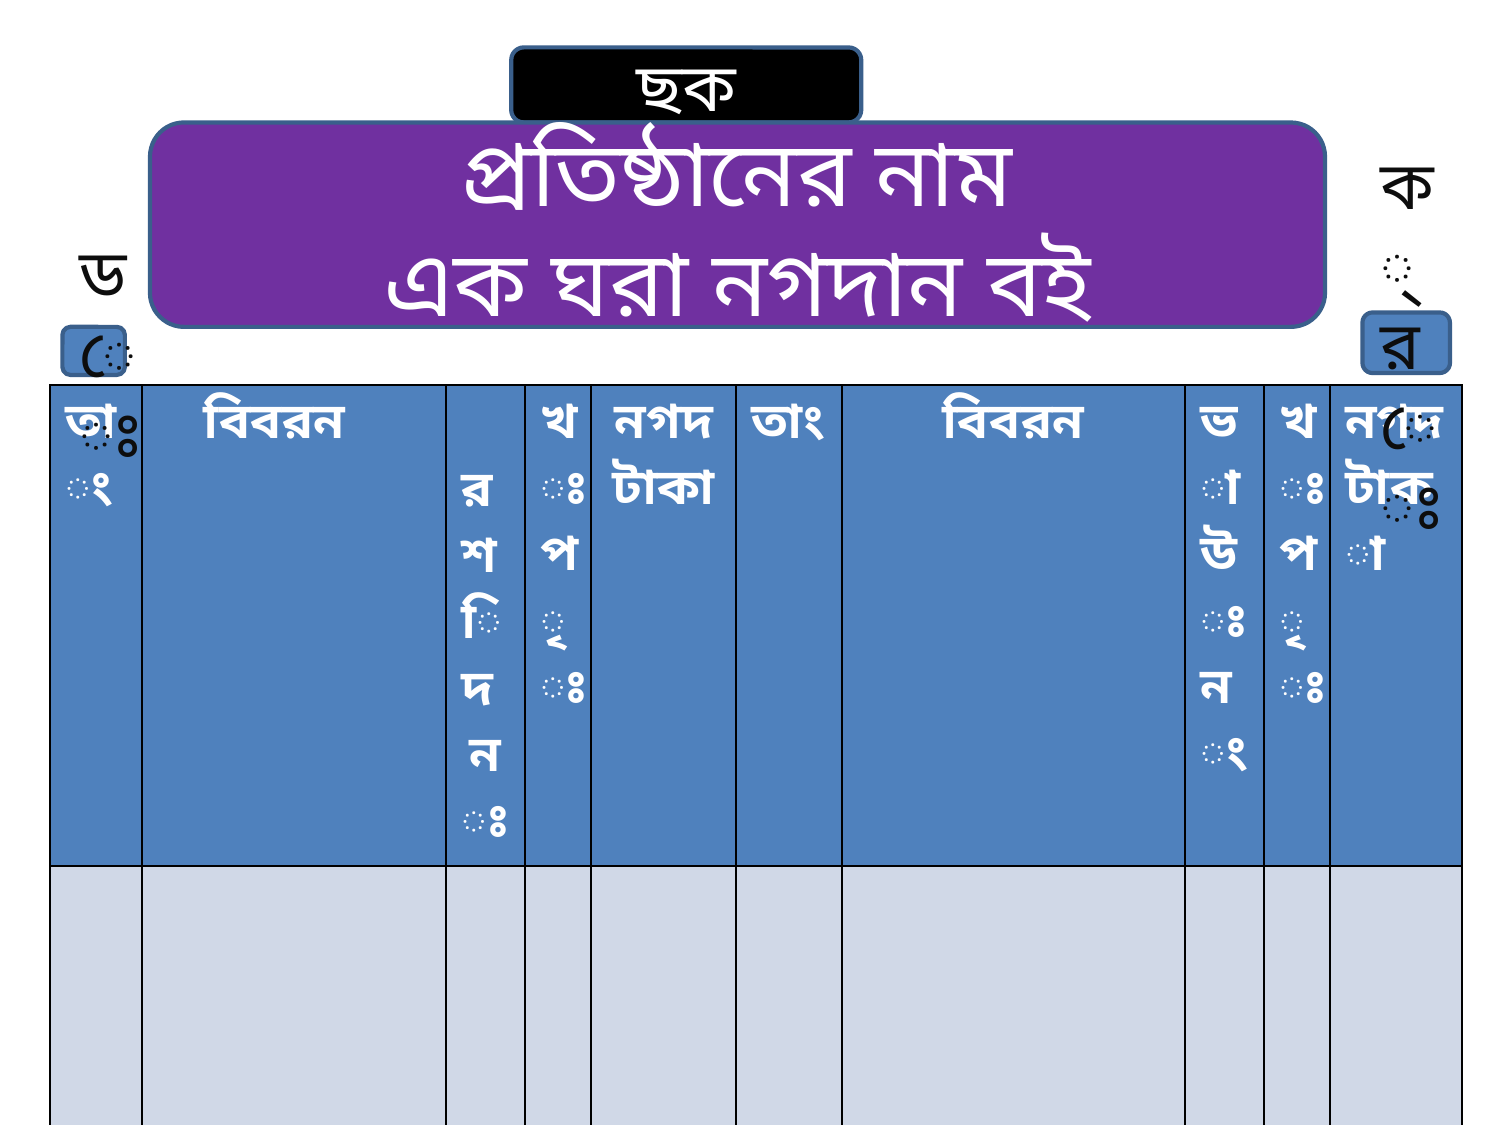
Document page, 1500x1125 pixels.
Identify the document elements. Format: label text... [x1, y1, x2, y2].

table_header তাং [737, 386, 841, 865]
table_cell [737, 867, 841, 1125]
text_box ছক [509, 45, 864, 120]
table_header বিবরন [143, 386, 445, 865]
table_header তাং [51, 386, 141, 865]
table_cell [1331, 867, 1461, 1125]
table_cell [1265, 867, 1329, 1125]
table_cell [143, 867, 445, 1125]
table_cell [843, 867, 1184, 1125]
table_header নগদ টাকা [1331, 386, 1461, 865]
text_box ক্রেঃ [1360, 310, 1453, 376]
table_cell [447, 867, 524, 1125]
table_cell [592, 867, 735, 1125]
table_header বিবরন [843, 386, 1184, 865]
table_cell [51, 867, 141, 1125]
table_header নগদ টাকা [592, 386, 735, 865]
table_header খঃ পৃঃ [526, 386, 590, 865]
table_header রশিদ নঃ [447, 386, 524, 865]
table_cell [526, 867, 590, 1125]
table_cell [1186, 867, 1263, 1125]
table_header ভাউঃ নং [1186, 386, 1263, 865]
text_box ডেঃ [60, 324, 127, 378]
table_header খঃ পৃঃ [1265, 386, 1329, 865]
text_box প্রতিষ্ঠানের নাম এক ঘরা নগদান বই [147, 120, 1328, 329]
